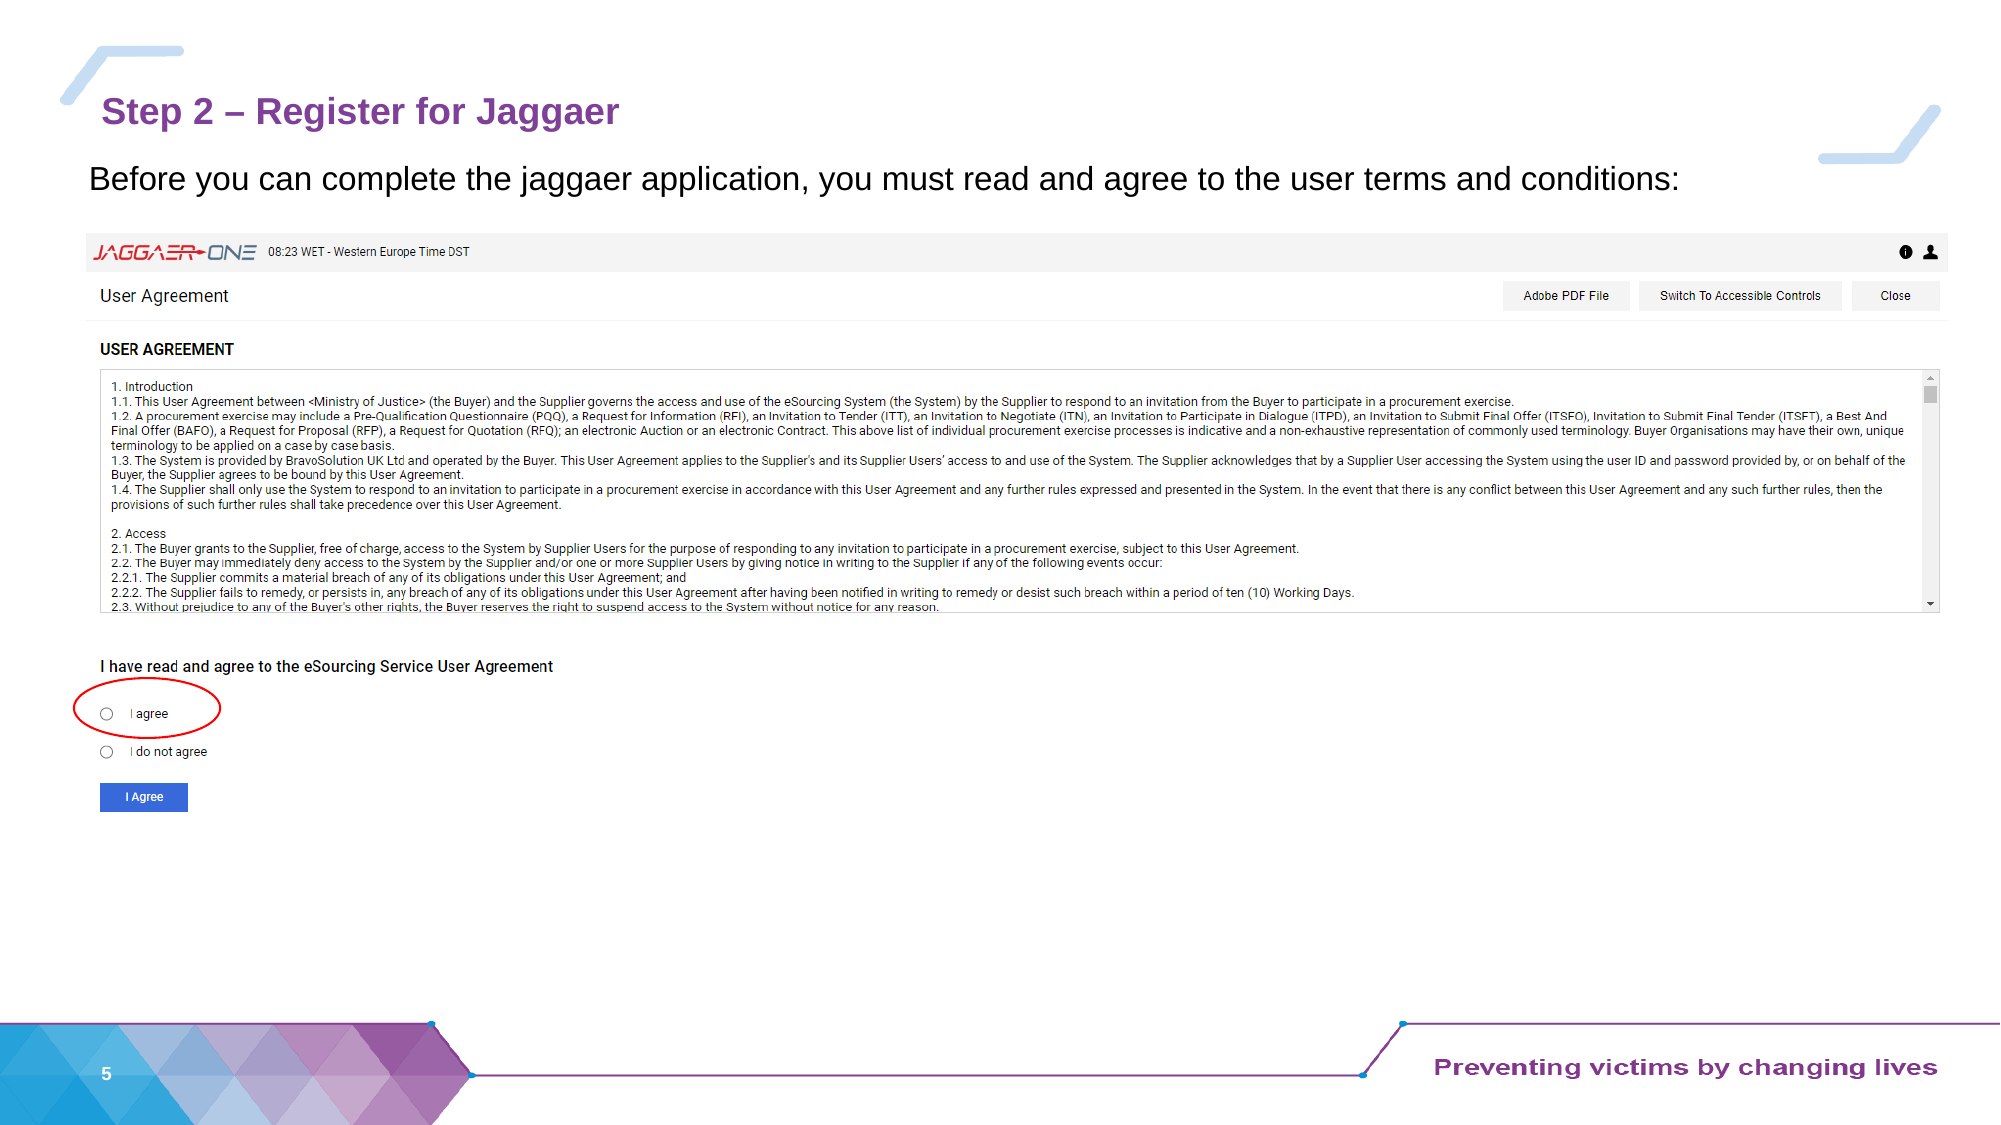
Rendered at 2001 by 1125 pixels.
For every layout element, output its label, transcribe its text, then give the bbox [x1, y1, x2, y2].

text_box [72, 690, 86, 726]
picture [0, 1006, 2000, 1125]
picture [43, 0, 213, 128]
title Step 2 – Register for Jaggaer [86, 70, 1913, 155]
slide_number 4 [86, 1042, 257, 1103]
picture [1789, 0, 2000, 191]
text_box Before you can complete the jaggaer application, you must read and agree to the user terms and conditions: [73, 149, 1790, 205]
picture [86, 233, 1948, 839]
